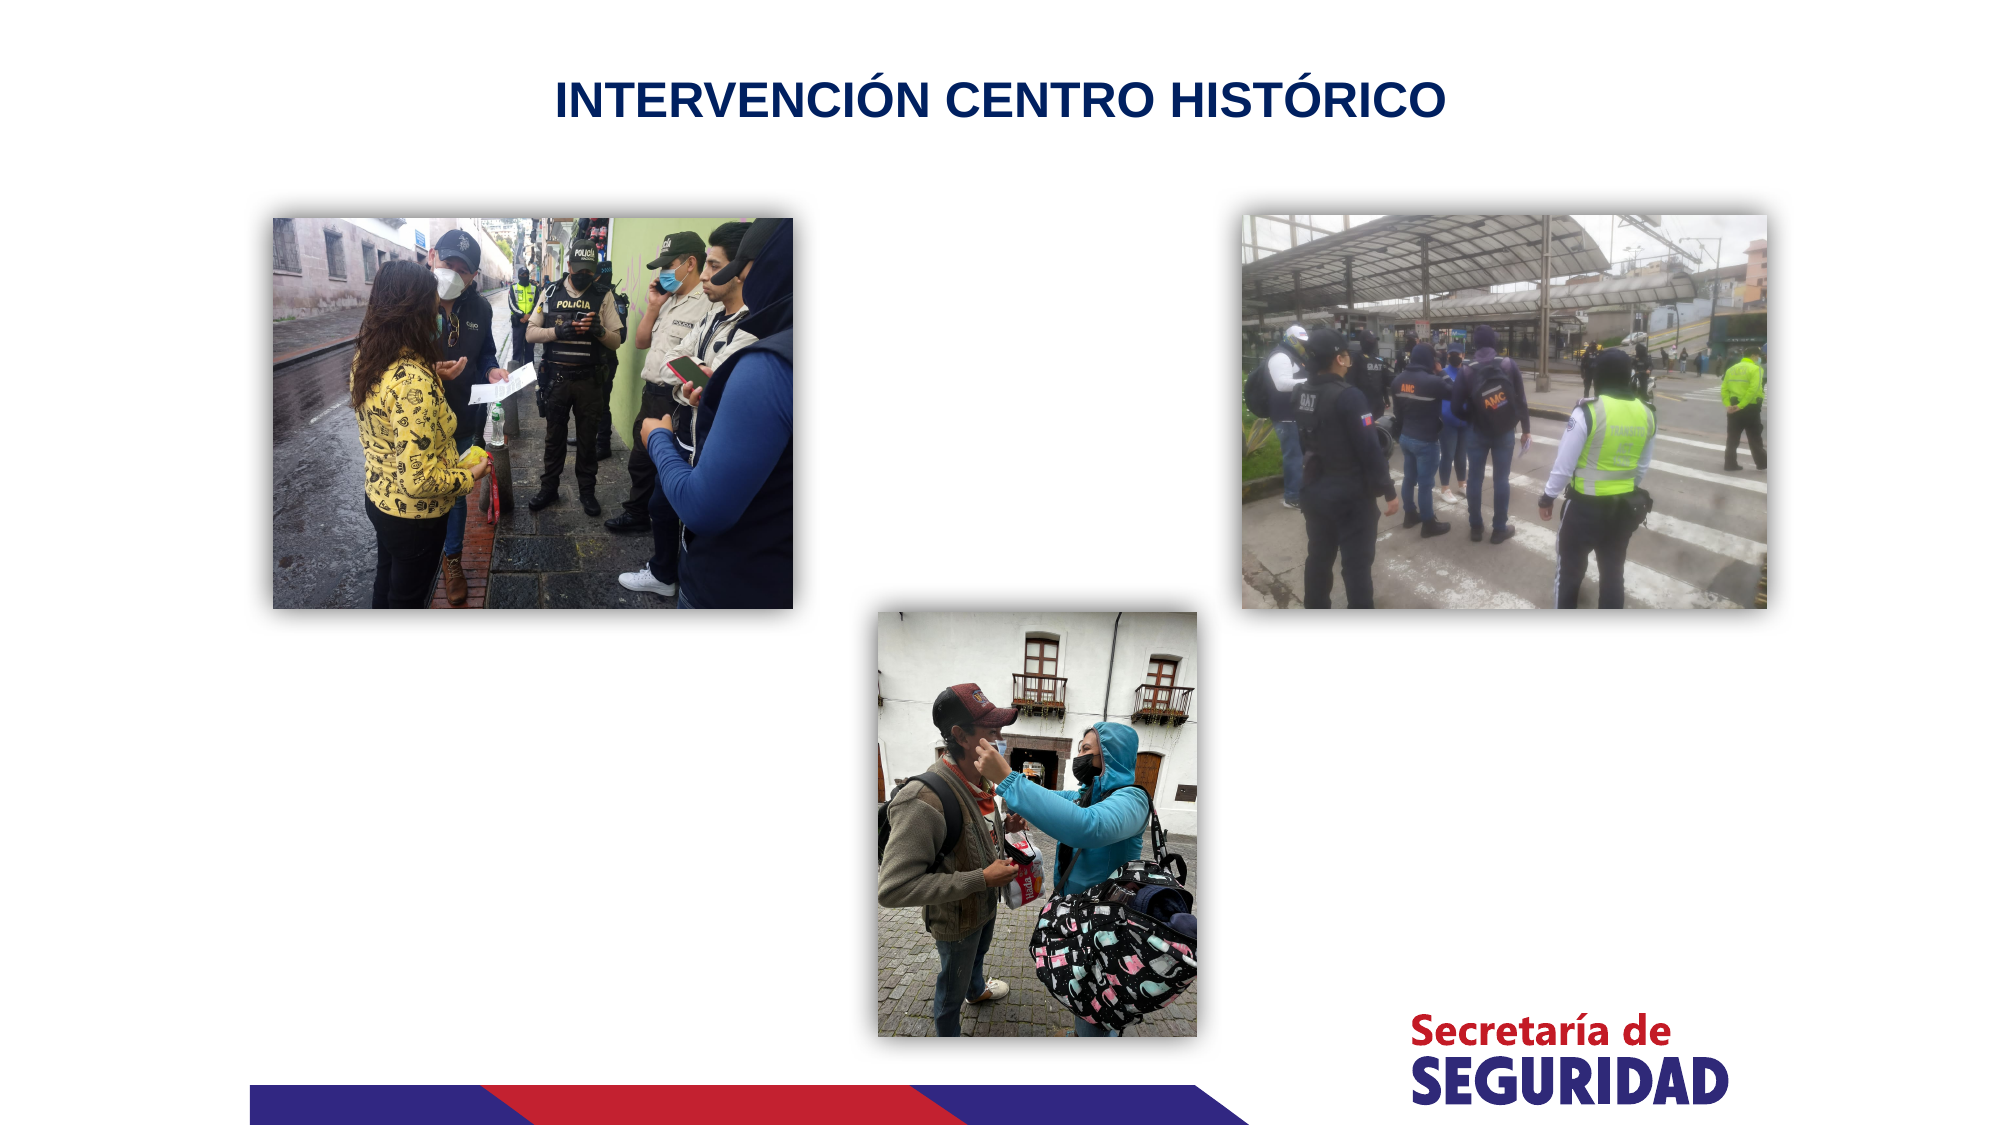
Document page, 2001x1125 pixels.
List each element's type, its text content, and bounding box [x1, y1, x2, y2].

picture [273, 218, 793, 609]
picture [1242, 215, 1767, 609]
picture [249, 1085, 1250, 1125]
subtitle INTERVENCIÓN CENTRO HISTÓRICO [445, 66, 1571, 339]
picture [878, 612, 1197, 1037]
picture [1412, 1012, 1729, 1106]
